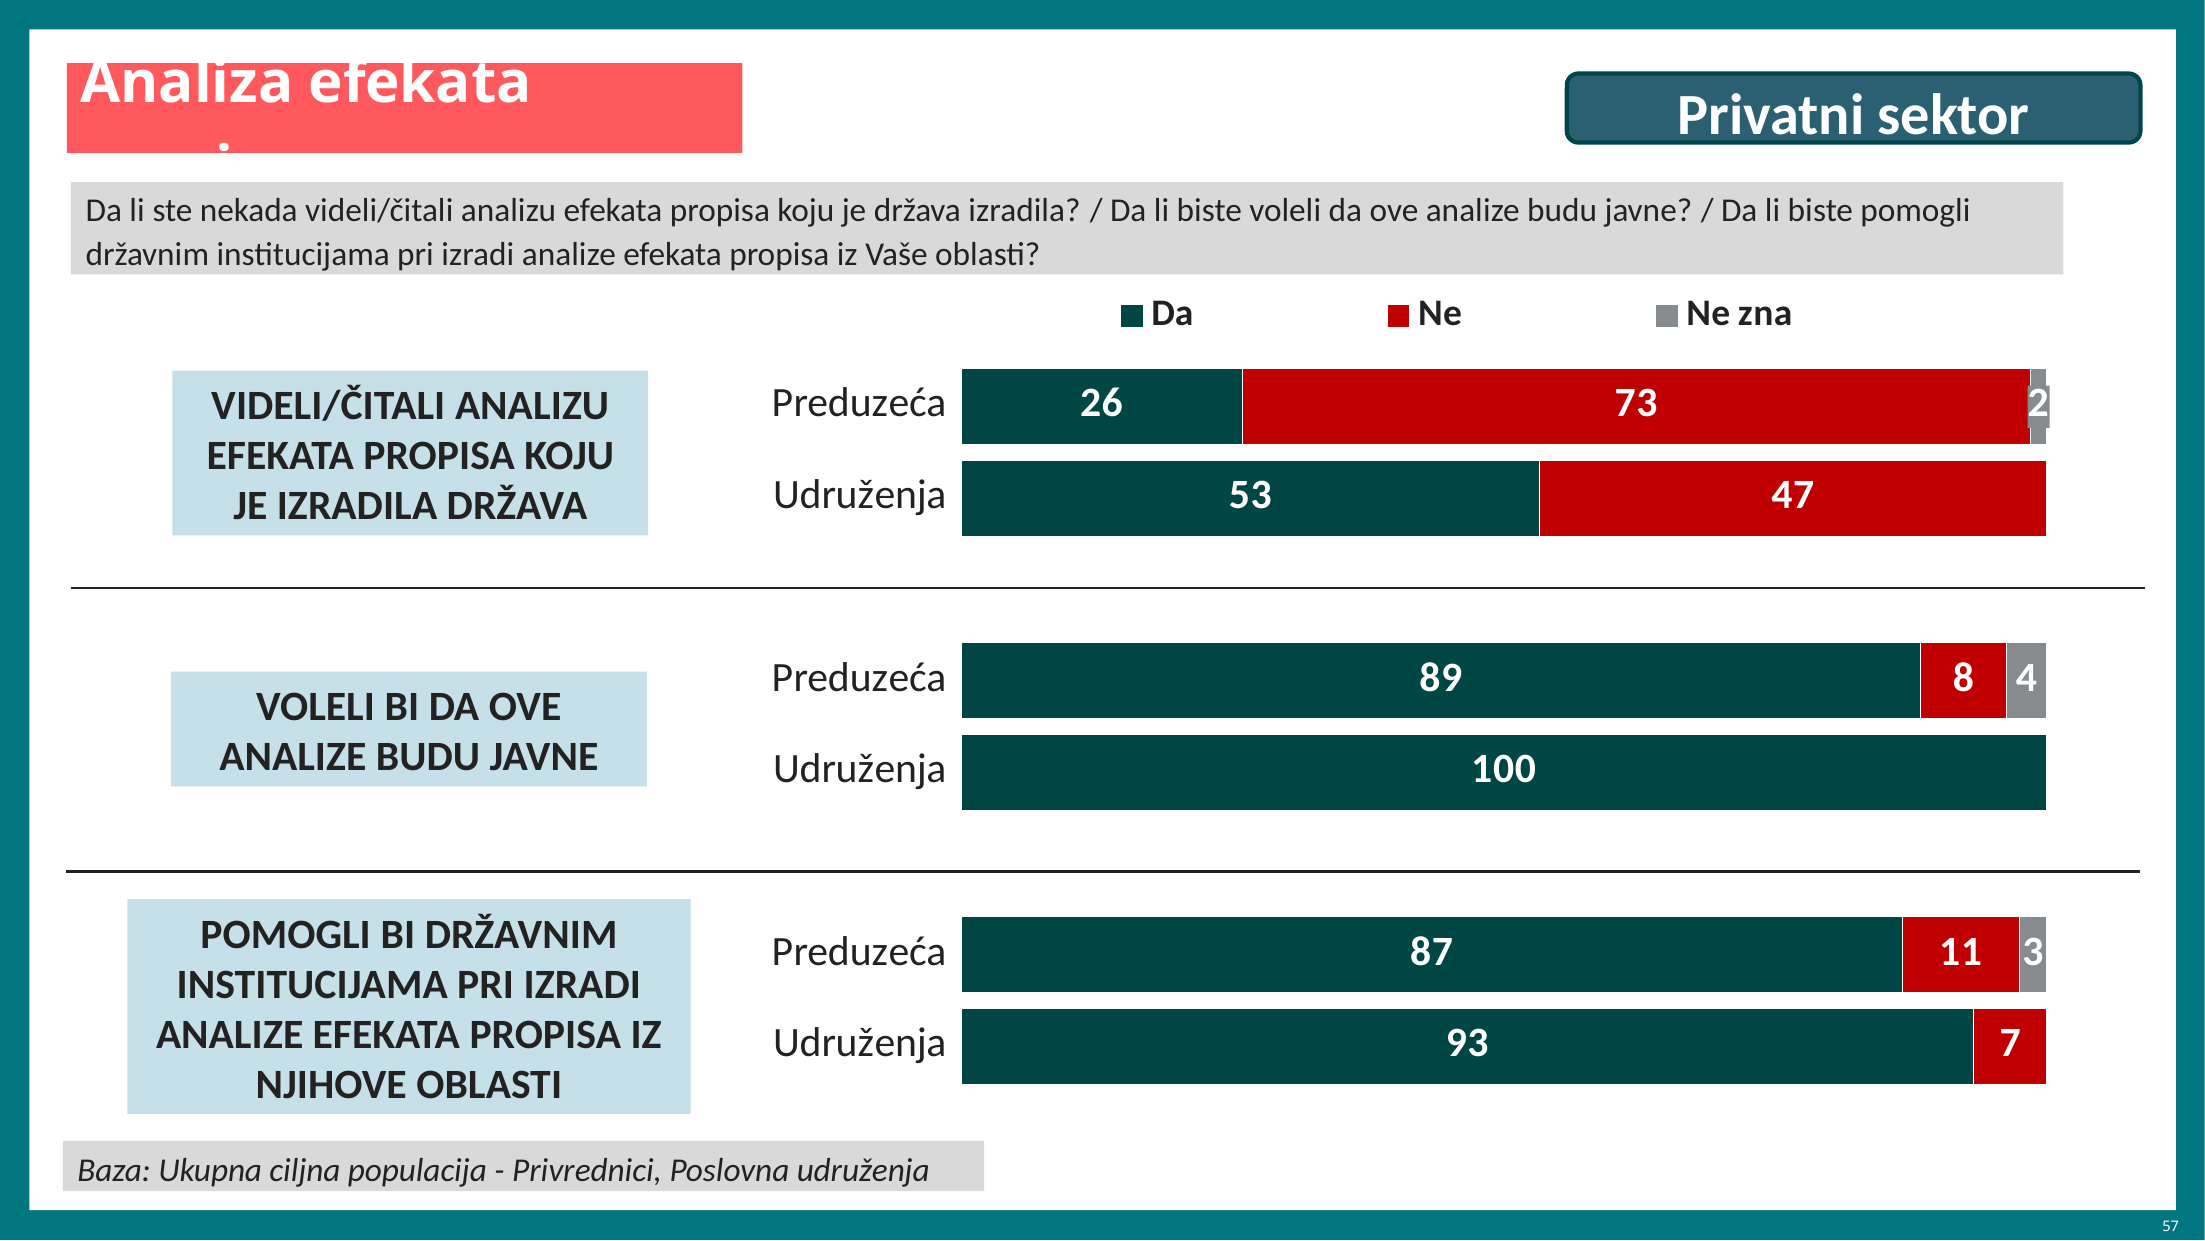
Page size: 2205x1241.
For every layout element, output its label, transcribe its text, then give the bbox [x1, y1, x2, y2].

text_box VIDELI/ČITALI ANALIZU EFEKATA PROPISA KOJU JE IZRADILA DRŽAVA [172, 370, 556, 536]
title Analiza efekata propisa [66, 63, 743, 153]
chart [561, 589, 2077, 871]
chart [561, 872, 2077, 1164]
text_box VOLELI BI DA OVE ANALIZE BUDU JAVNE [171, 671, 556, 787]
text_box Da li ste nekada videli/čitali analizu efekata propisa koju je država izradila? / Da li biste voleli da ove analize budu javne? / Da li biste pomogli državnim institucijama pri izradi analize efekata propisa iz Vaše oblasti? [70, 182, 2064, 275]
text_box POMOGLI BI DRŽAVNIM INSTITUCIJAMA PRI IZRADI ANALIZE EFEKATA PROPISA IZ NJIHOVE OBLASTI [127, 899, 556, 1114]
text_box Baza: Ukupna ciljna populacija - Privrednici, Poslovna udruženja [62, 1140, 985, 1192]
chart [561, 265, 2077, 587]
text_box Privatni sektor [1564, 71, 2143, 145]
